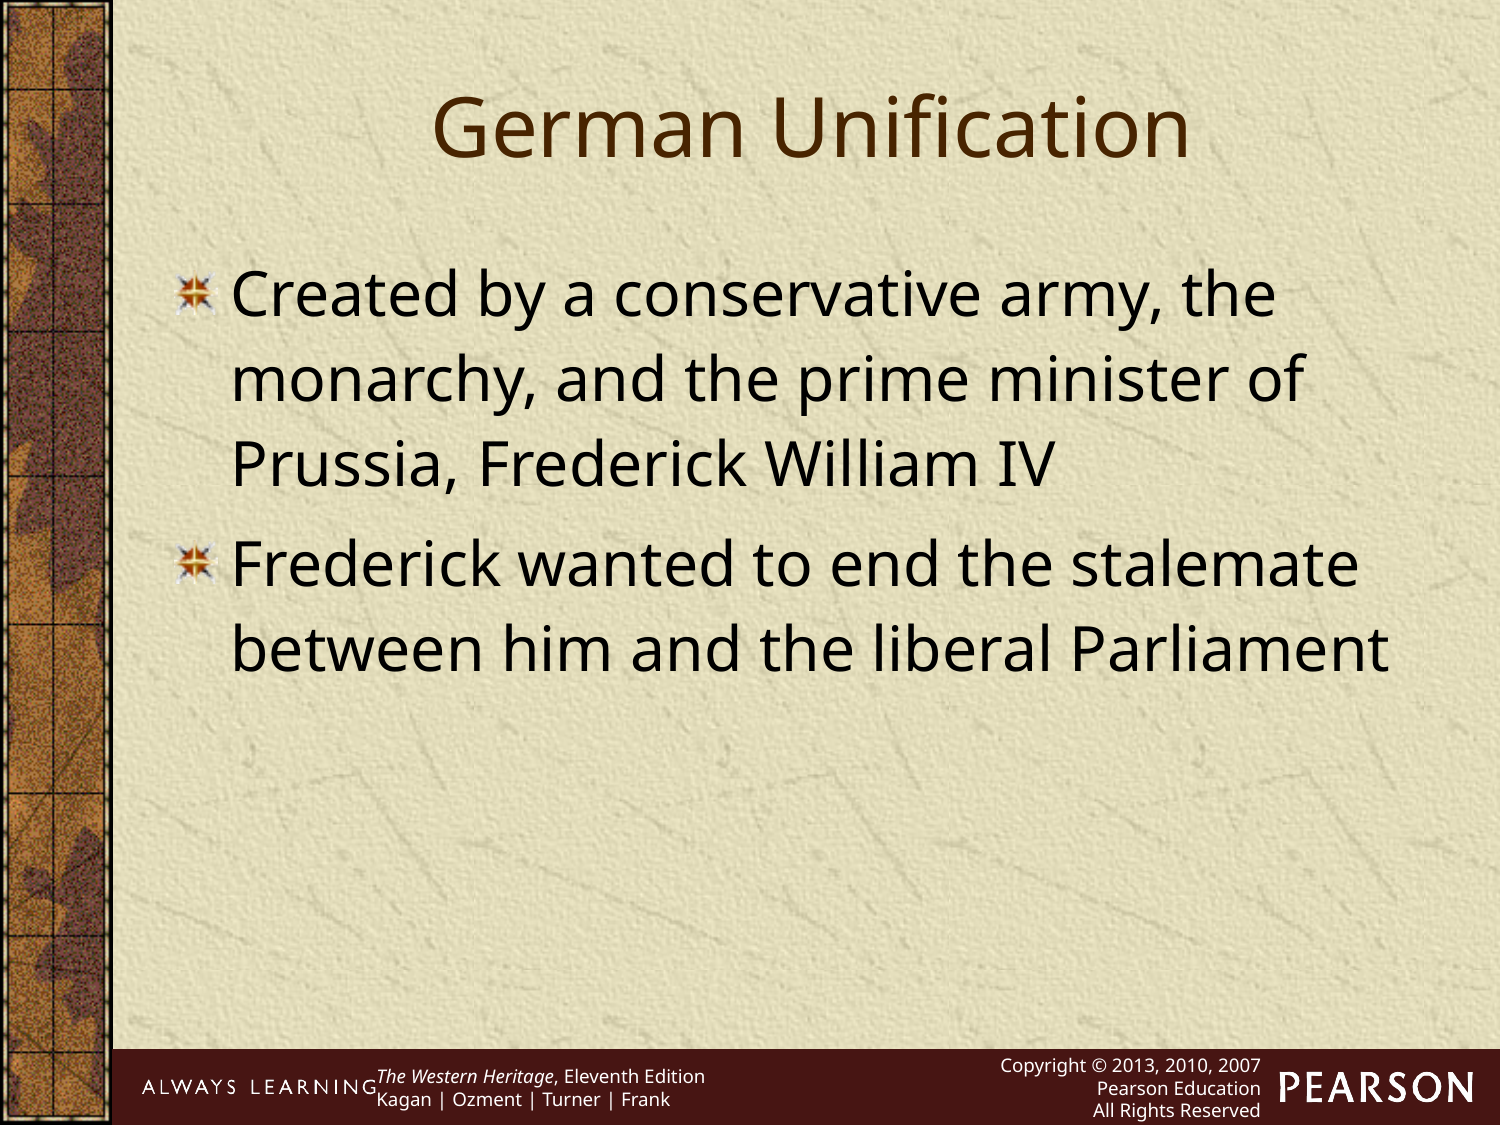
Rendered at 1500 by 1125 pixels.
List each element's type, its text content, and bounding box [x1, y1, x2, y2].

title German Unification [136, 11, 1488, 238]
picture [0, 0, 1500, 1125]
list Created by a conservative army, the monarchy, and the prime minister of Prussia, Frederick William IV Frederick wanted to end the stalemate between him and the liberal Parliament [173, 249, 1450, 1026]
